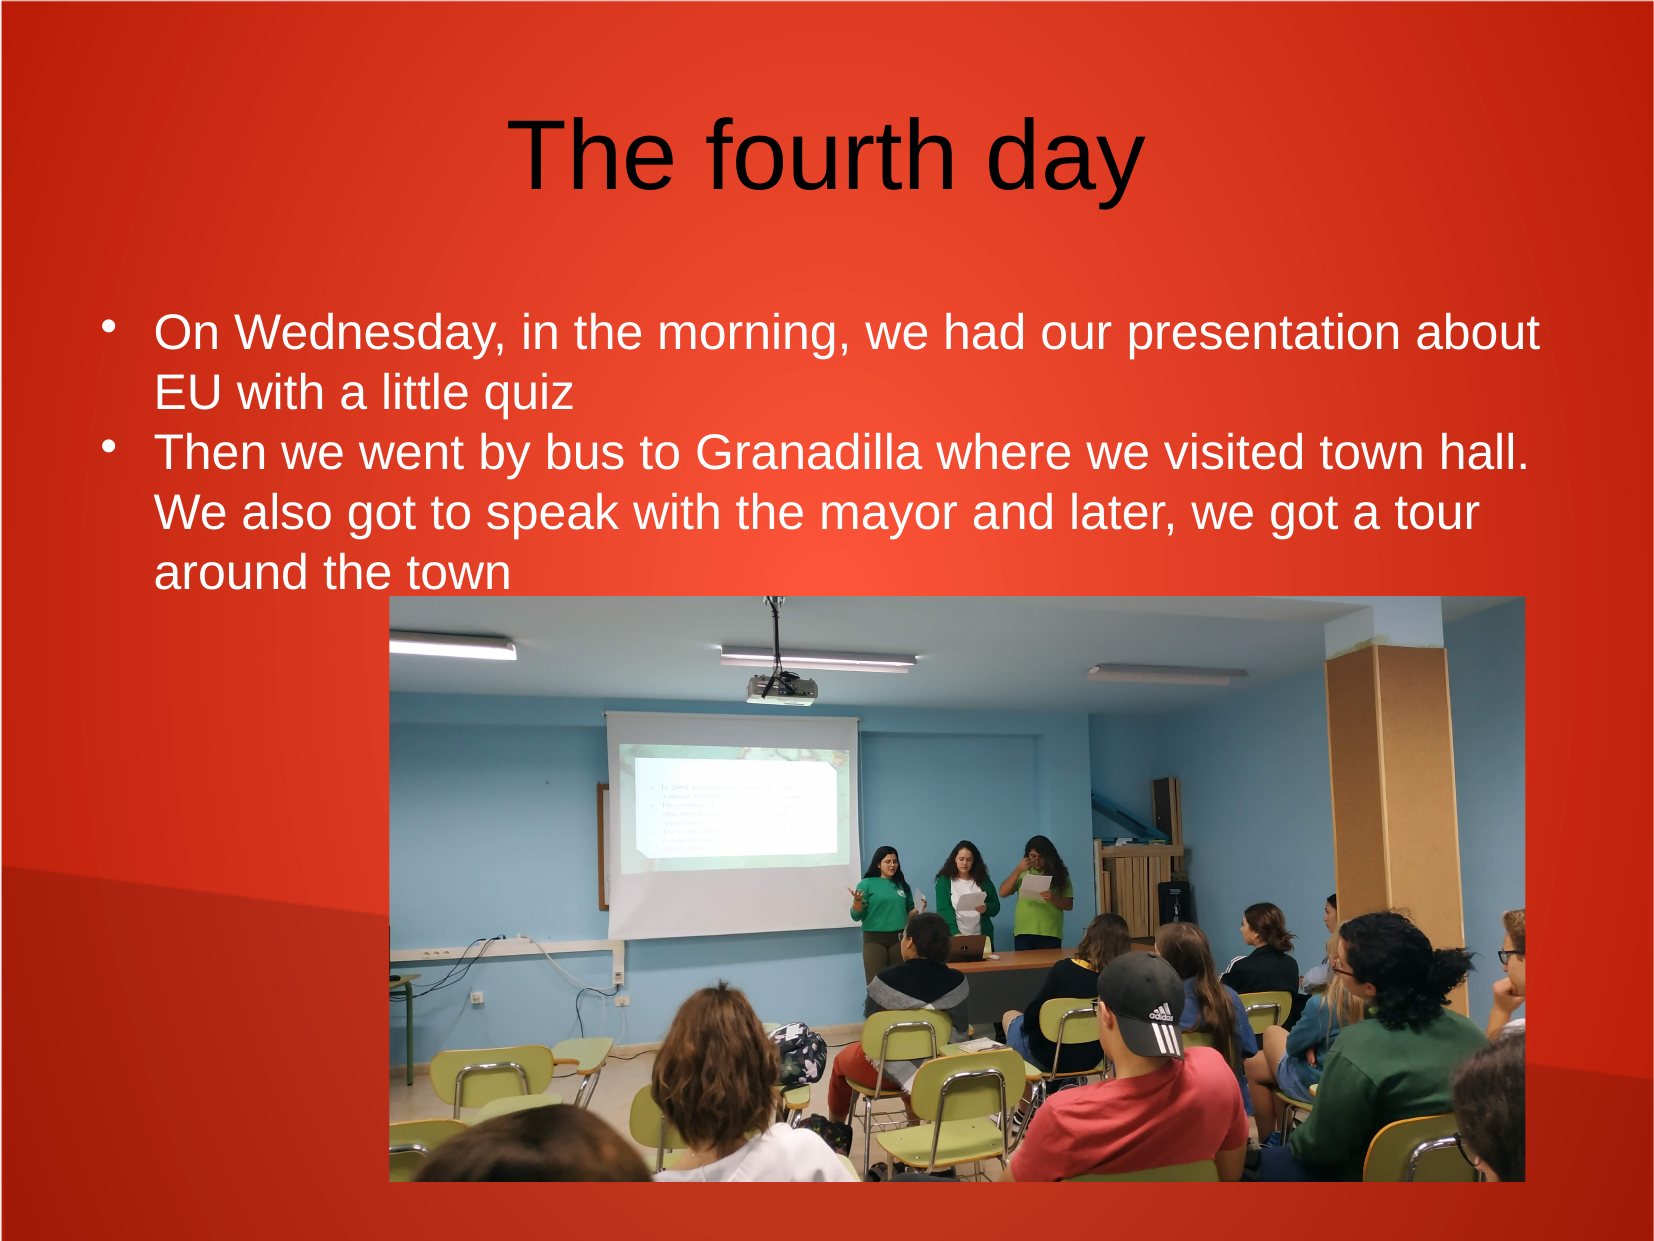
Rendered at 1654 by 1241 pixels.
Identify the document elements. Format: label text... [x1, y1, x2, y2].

picture [0, 0, 1654, 1241]
text_box The fourth day [82, 47, 1571, 252]
text_box On Wednesday, in the morning, we had our presentation about EU with a little quiz Then we went by bus to Granadilla where we visited town hall. We also got to speak with the mayor and later, we got a tour around the town [82, 299, 1571, 1019]
